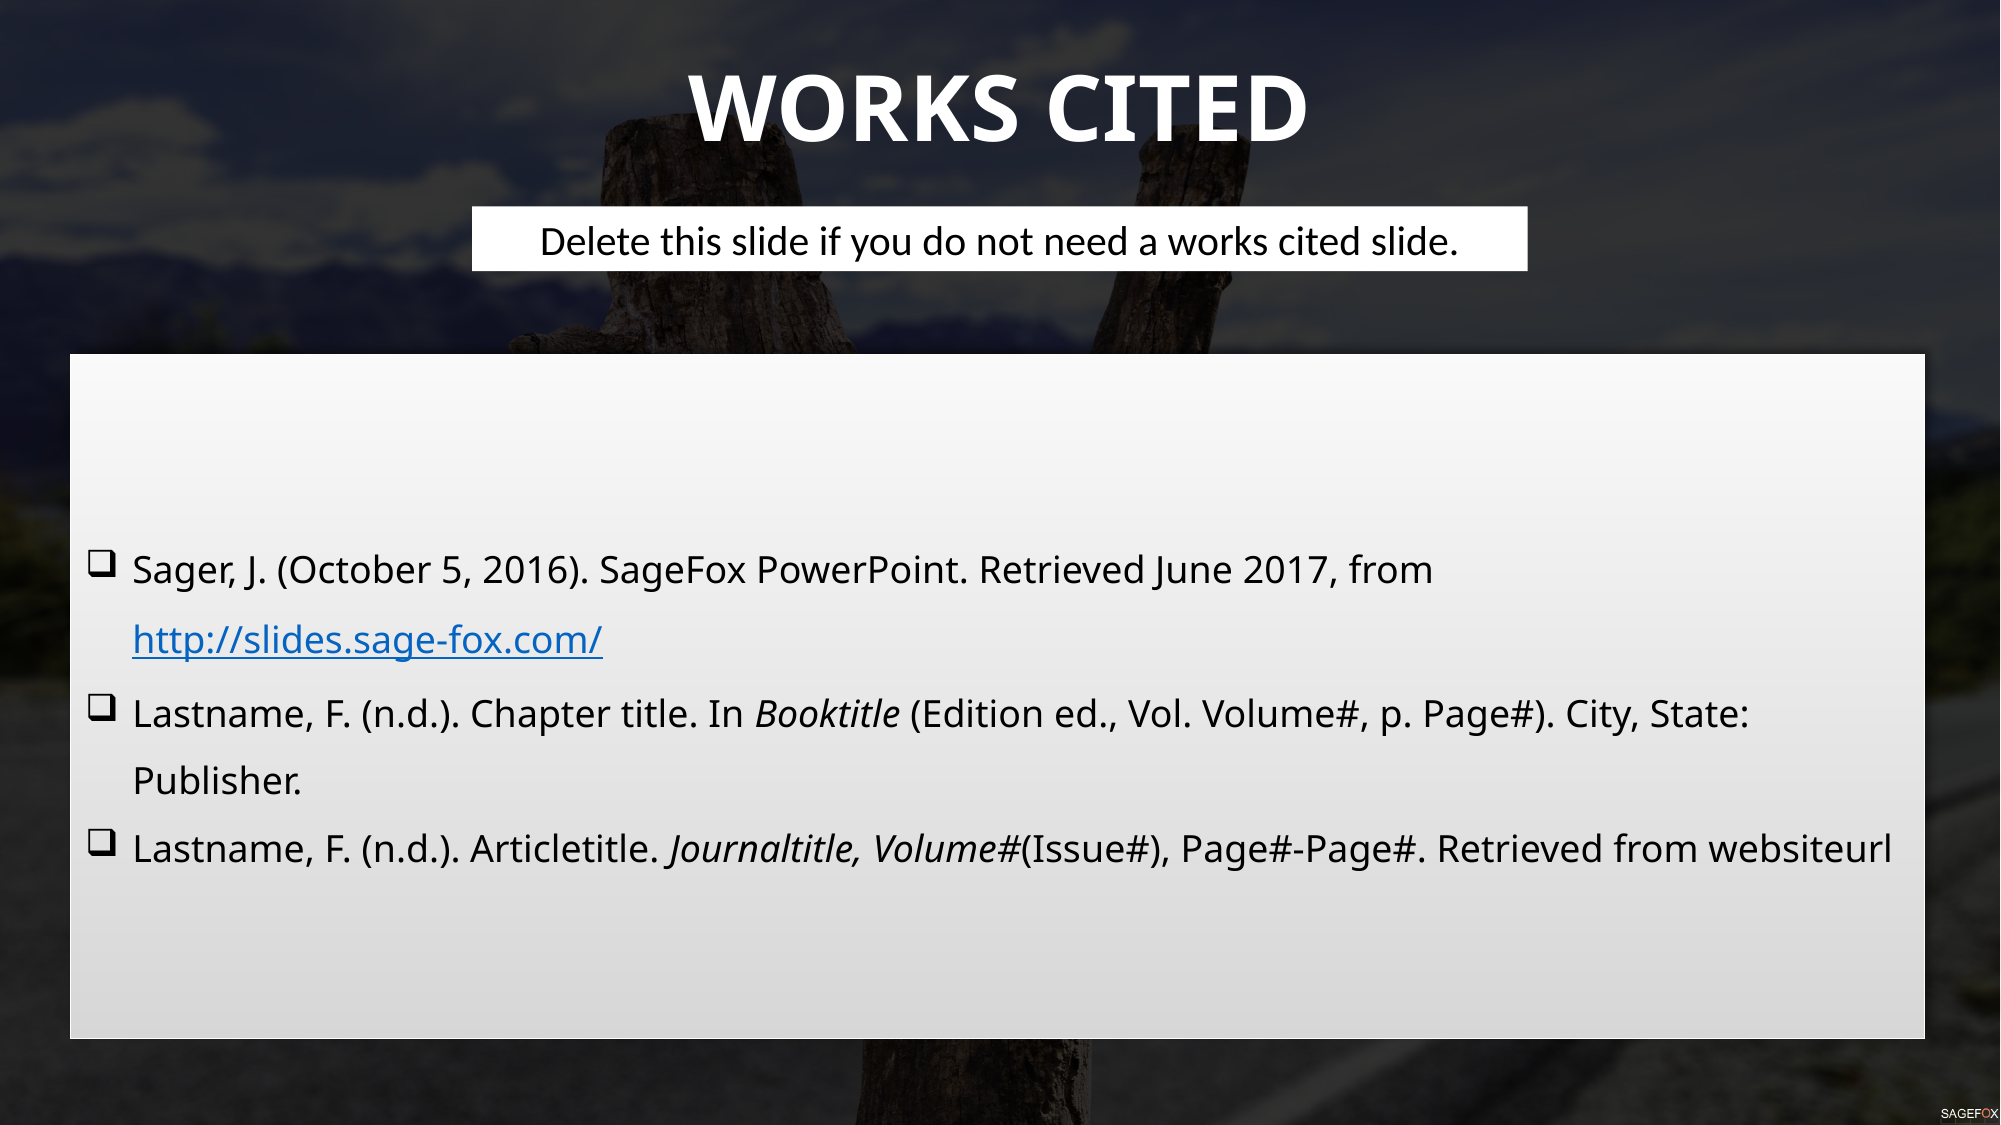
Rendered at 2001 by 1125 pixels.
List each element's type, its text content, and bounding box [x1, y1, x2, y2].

text_box Delete this slide if you do not need a works cited slide. [472, 206, 1528, 272]
picture [0, 0, 2001, 1125]
text_box WORKS CITED [548, 42, 1452, 167]
text_box Sager, J. (October 5, 2016). SageFox PowerPoint. Retrieved June 2017, from http://slides.sage-fox.com/ Lastname, F. (n.d.). Chapter title. In Booktitle (Edition ed., Vol. Volume#, p. Page#). City, State: Publisher. Lastname, F. (n.d.). Articletitle. Journaltitle, Volume#(Issue#), Page#-Page#. Retrieved from websiteurl [70, 354, 1925, 1039]
